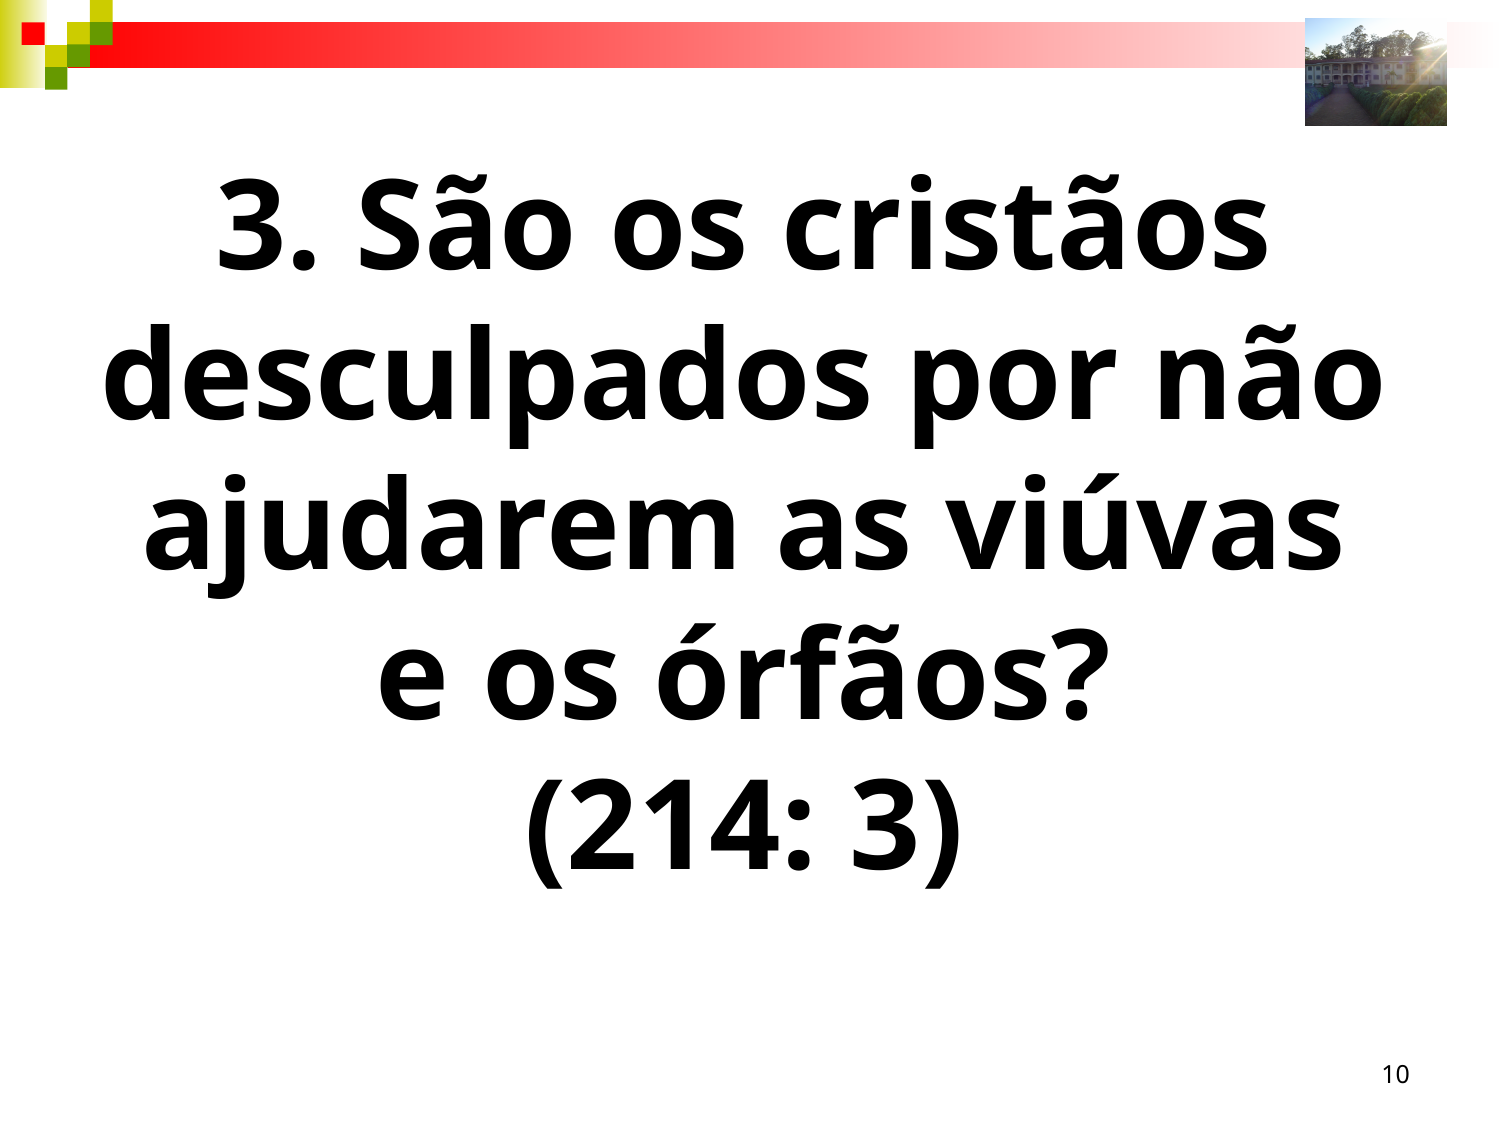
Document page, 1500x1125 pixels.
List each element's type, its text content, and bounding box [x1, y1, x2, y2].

slide_number 10 [1074, 1025, 1425, 1100]
picture [1305, 18, 1447, 126]
text_box 3. São os cristãos desculpados por não ajudarem as viúvas e os órfãos? (214: 3) [76, 137, 1412, 902]
